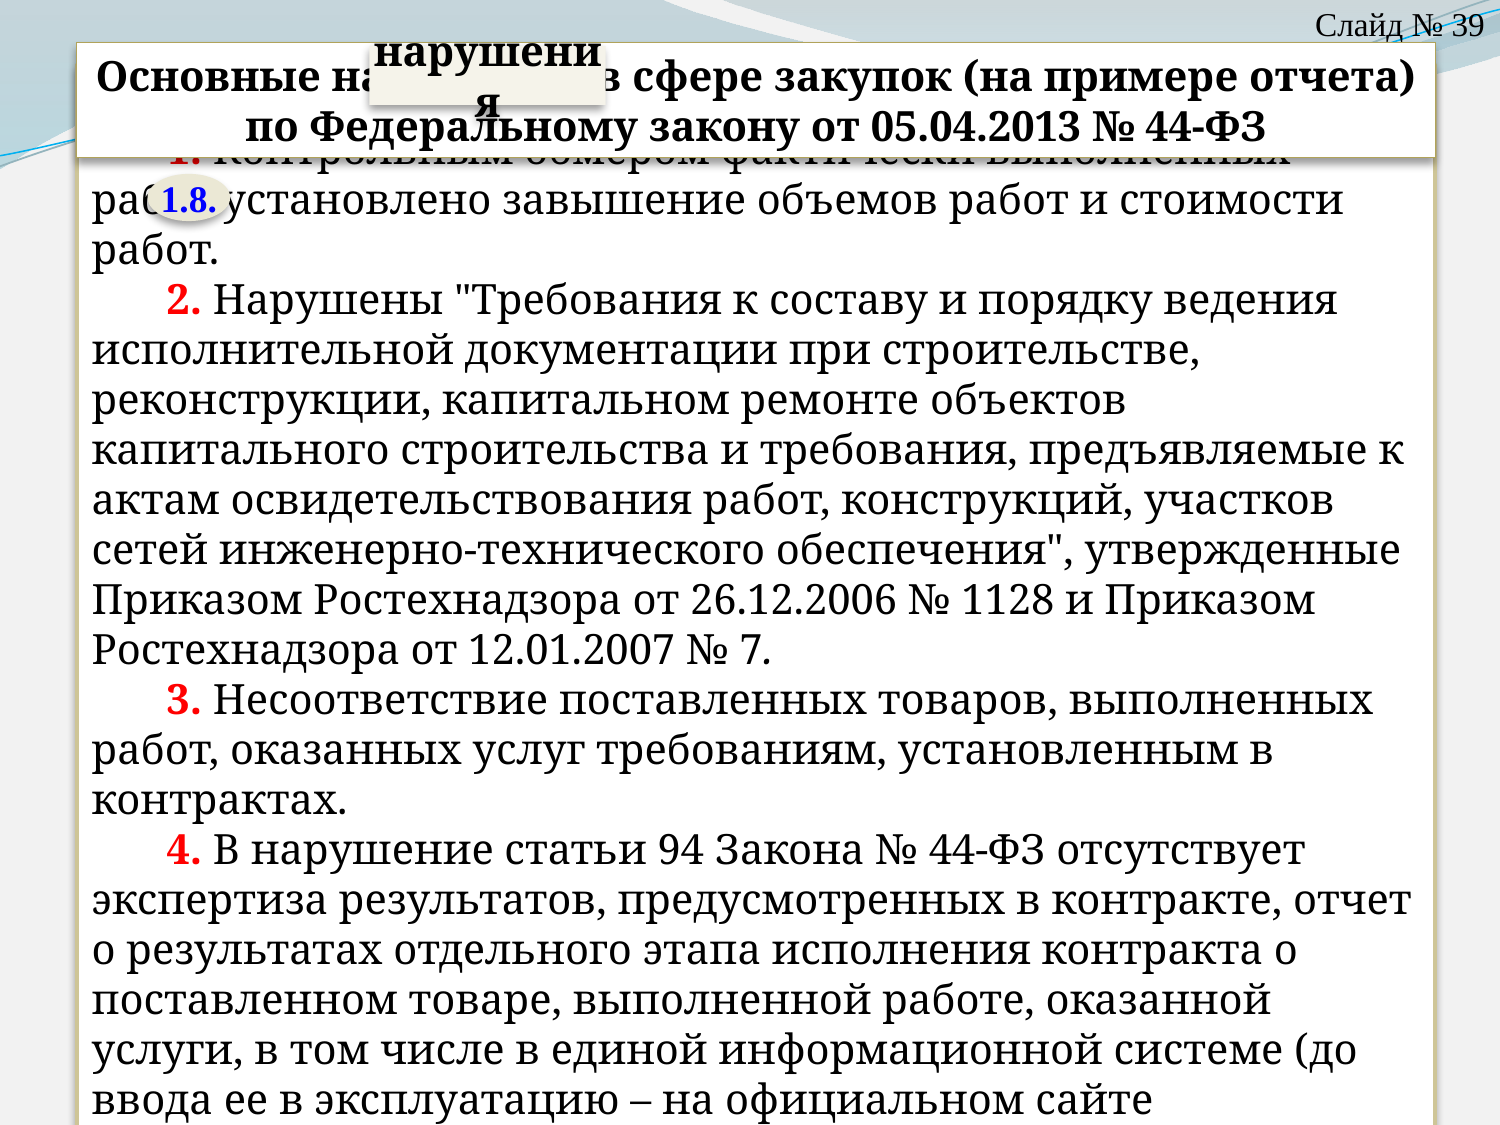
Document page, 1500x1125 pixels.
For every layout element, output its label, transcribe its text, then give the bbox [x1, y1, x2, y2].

text_box 1.8. [145, 171, 233, 224]
text_box Слайд № 39 [0, 0, 1500, 51]
text_box 1.8. Результативность расходов 1. Контрольным обмером фактически выполненных работ установлено завышение объемов работ и стоимости работ. 2. Нарушены "Требования к составу и порядку ведения исполнительной документации при строительстве, реконструкции, капитальном ремонте объектов капитального строительства и требования, предъявляемые к актам освидетельствования работ, конструкций, участков сетей инженерно-технического обеспечения", утвержденные Приказом Ростехнадзора от 26.12.2006 № 1128 и Приказом Ростехнадзора от 12.01.2007 № 7. 3. Несоответствие поставленных товаров, выполненных работ, оказанных услуг требованиям, установленным в контрактах. 4. В нарушение статьи 94 Закона № 44-ФЗ отсутствует экспертиза результатов, предусмотренных в контракте, отчет о результатах отдельного этапа исполнения контракта о поставленном товаре, выполненной работе, оказанной услуги, в том числе в единой информационной системе (до ввода ее в эксплуатацию – на официальном сайте www.zakupki.gov.ru). [75, 168, 1437, 1125]
text_box Основные нарушения в сфере закупок (на примере отчета) по Федеральному закону от 05.04.2013 № 44-ФЗ [76, 42, 1436, 158]
text_box нарушения [367, 44, 608, 107]
